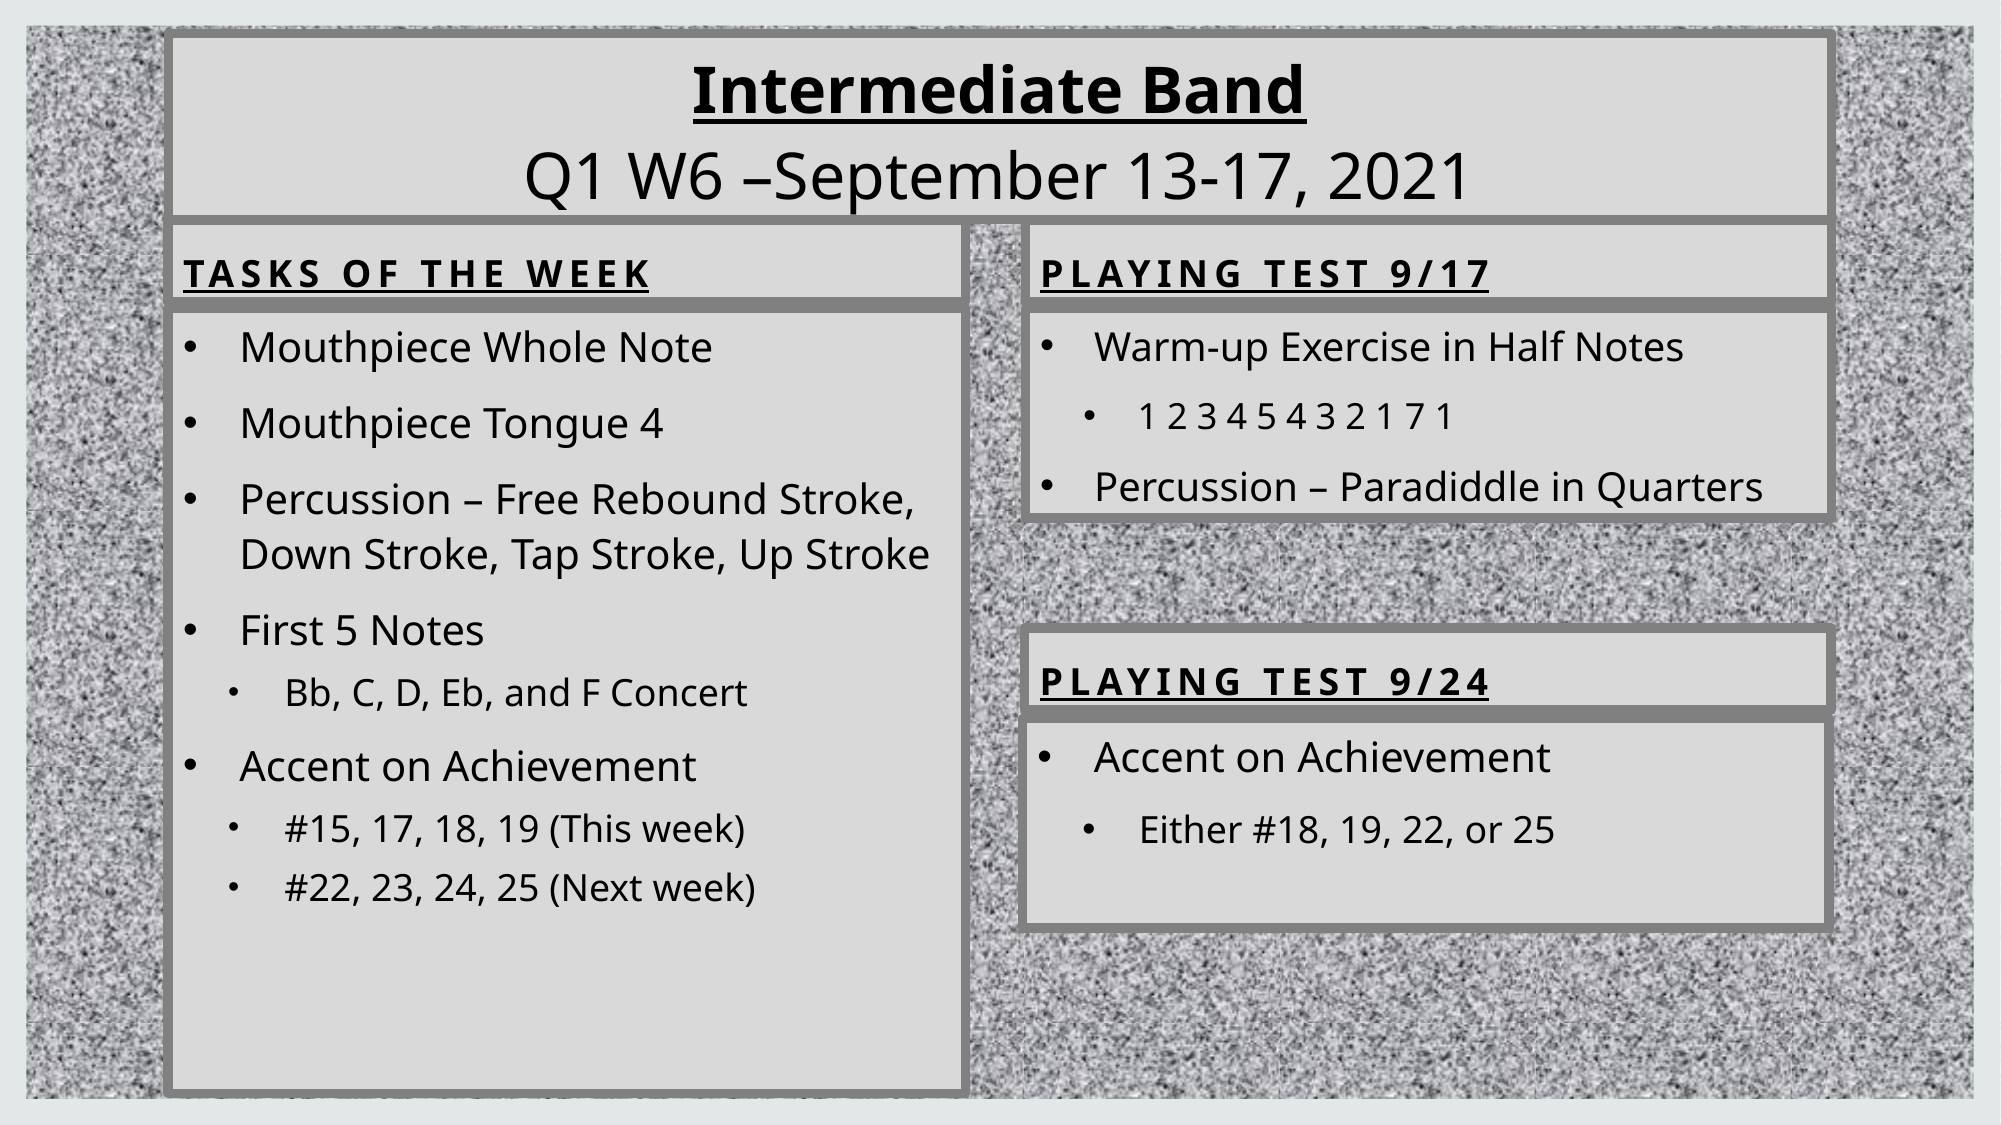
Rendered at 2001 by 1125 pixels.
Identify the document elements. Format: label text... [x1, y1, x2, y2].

text_box Accent on Achievement Either #18, 19, 22, or 25 [1022, 718, 1829, 928]
list Mouthpiece Whole Note Mouthpiece Tongue 4 Percussion – Free Rebound Stroke, Down Stroke, Tap Stroke, Up Stroke First 5 Notes Bb, C, D, Eb, and F Concert Accent on Achievement #15, 17, 18, 19 (This week) #22, 23, 24, 25 (Next week) [168, 308, 966, 1094]
text_box Playing Test 9/24 [1024, 628, 1831, 711]
picture [27, 26, 1973, 1099]
list Tasks of the week [168, 220, 966, 303]
title Intermediate Band Q1 W6 –September 13-17, 2021 [168, 33, 1832, 220]
list Warm-up Exercise in Half Notes 1 2 3 4 5 4 3 2 1 7 1 Percussion – Paradiddle in Quarters [1025, 308, 1832, 519]
list Playing Test 9/17 [1025, 220, 1832, 303]
